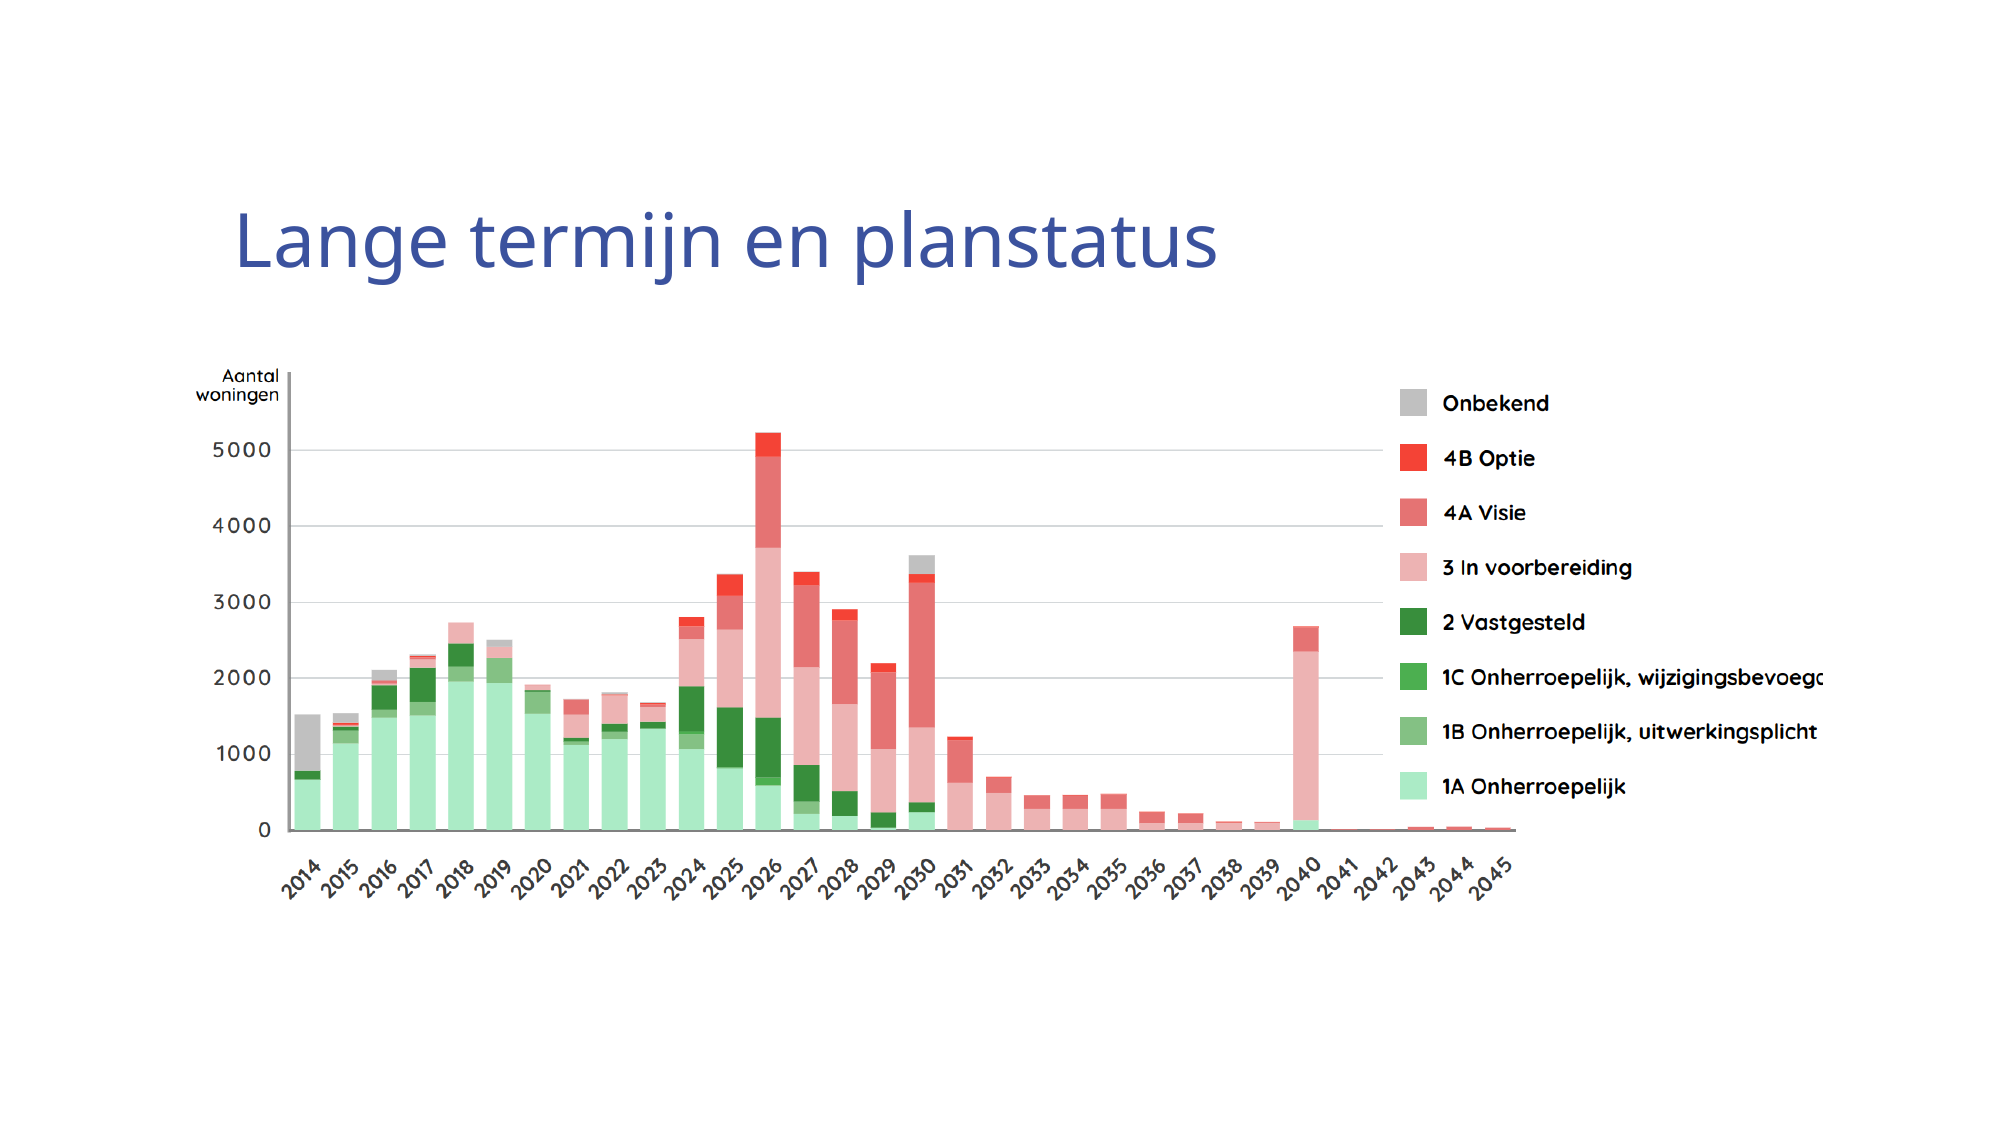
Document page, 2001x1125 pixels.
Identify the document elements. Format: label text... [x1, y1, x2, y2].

text_box Lange termijn en planstatus [219, 164, 1695, 292]
picture [162, 334, 1838, 938]
